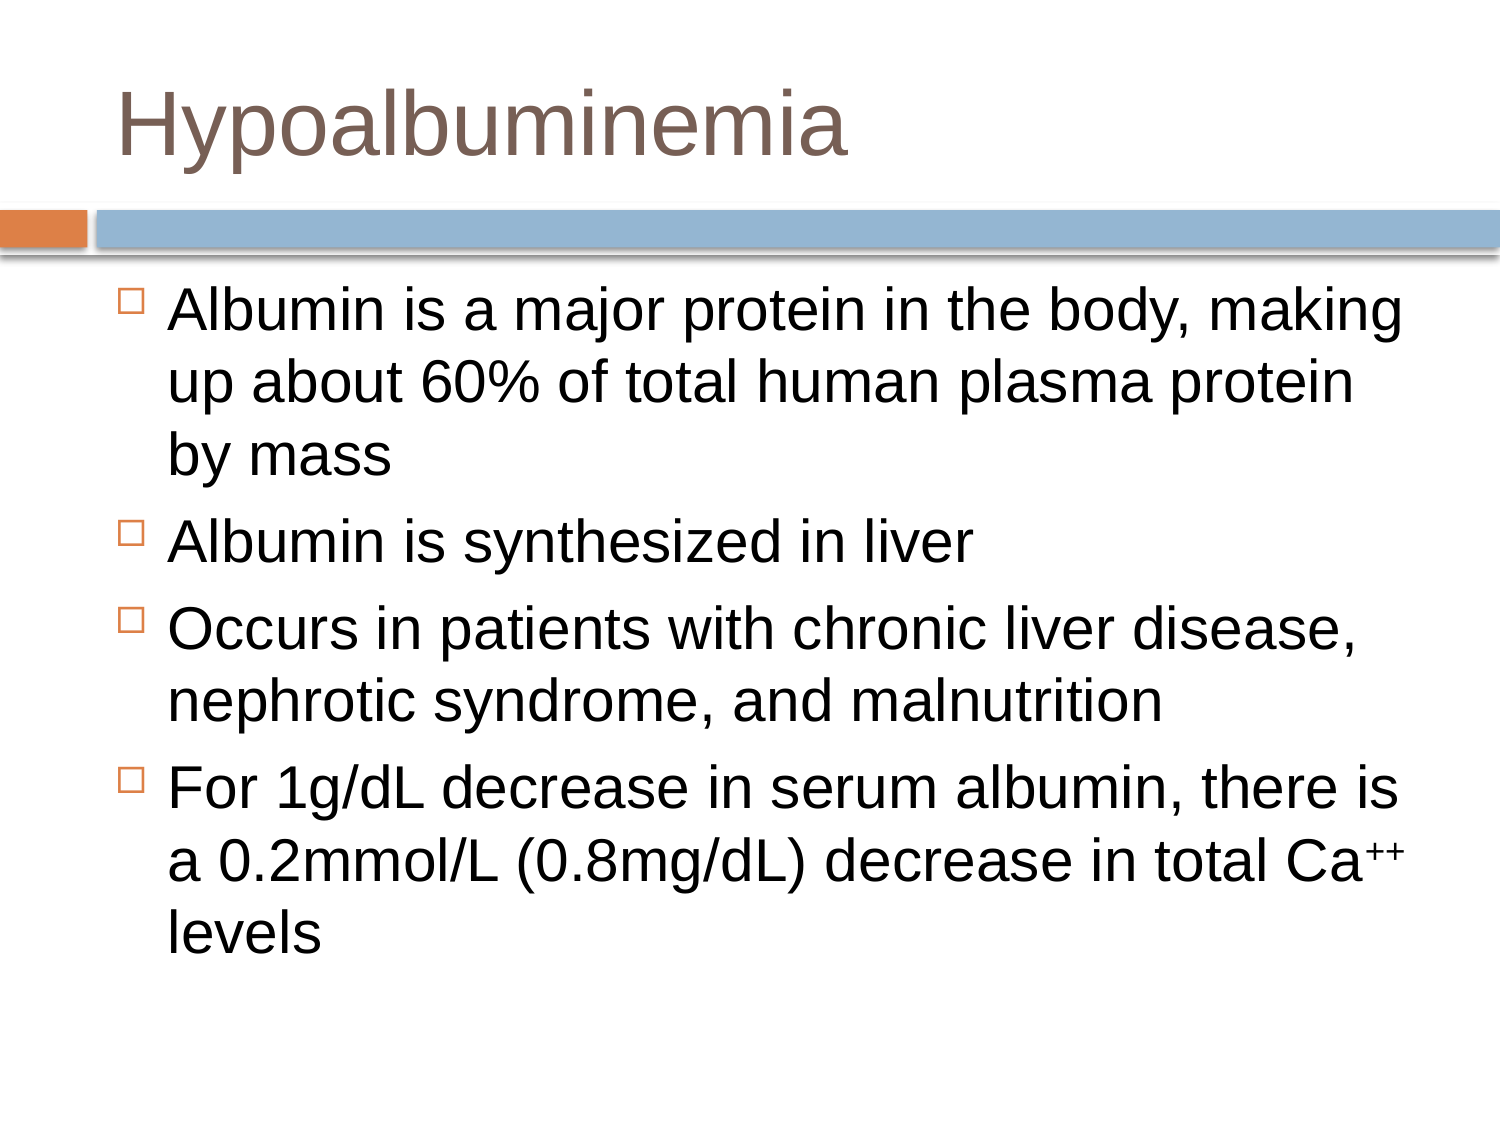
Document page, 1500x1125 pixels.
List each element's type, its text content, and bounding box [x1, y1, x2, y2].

list Albumin is a major protein in the body, making up about 60% of total human plasma protein by mass Albumin is synthesized in liver Occurs in patients with chronic liver disease, nephrotic syndrome, and malnutrition For 1g/dL decrease in serum albumin, there is a 0.2mmol/L (0.8mg/dL) decrease in total Ca++ levels [100, 262, 1438, 1000]
title Hypoalbuminemia [100, 37, 1438, 200]
